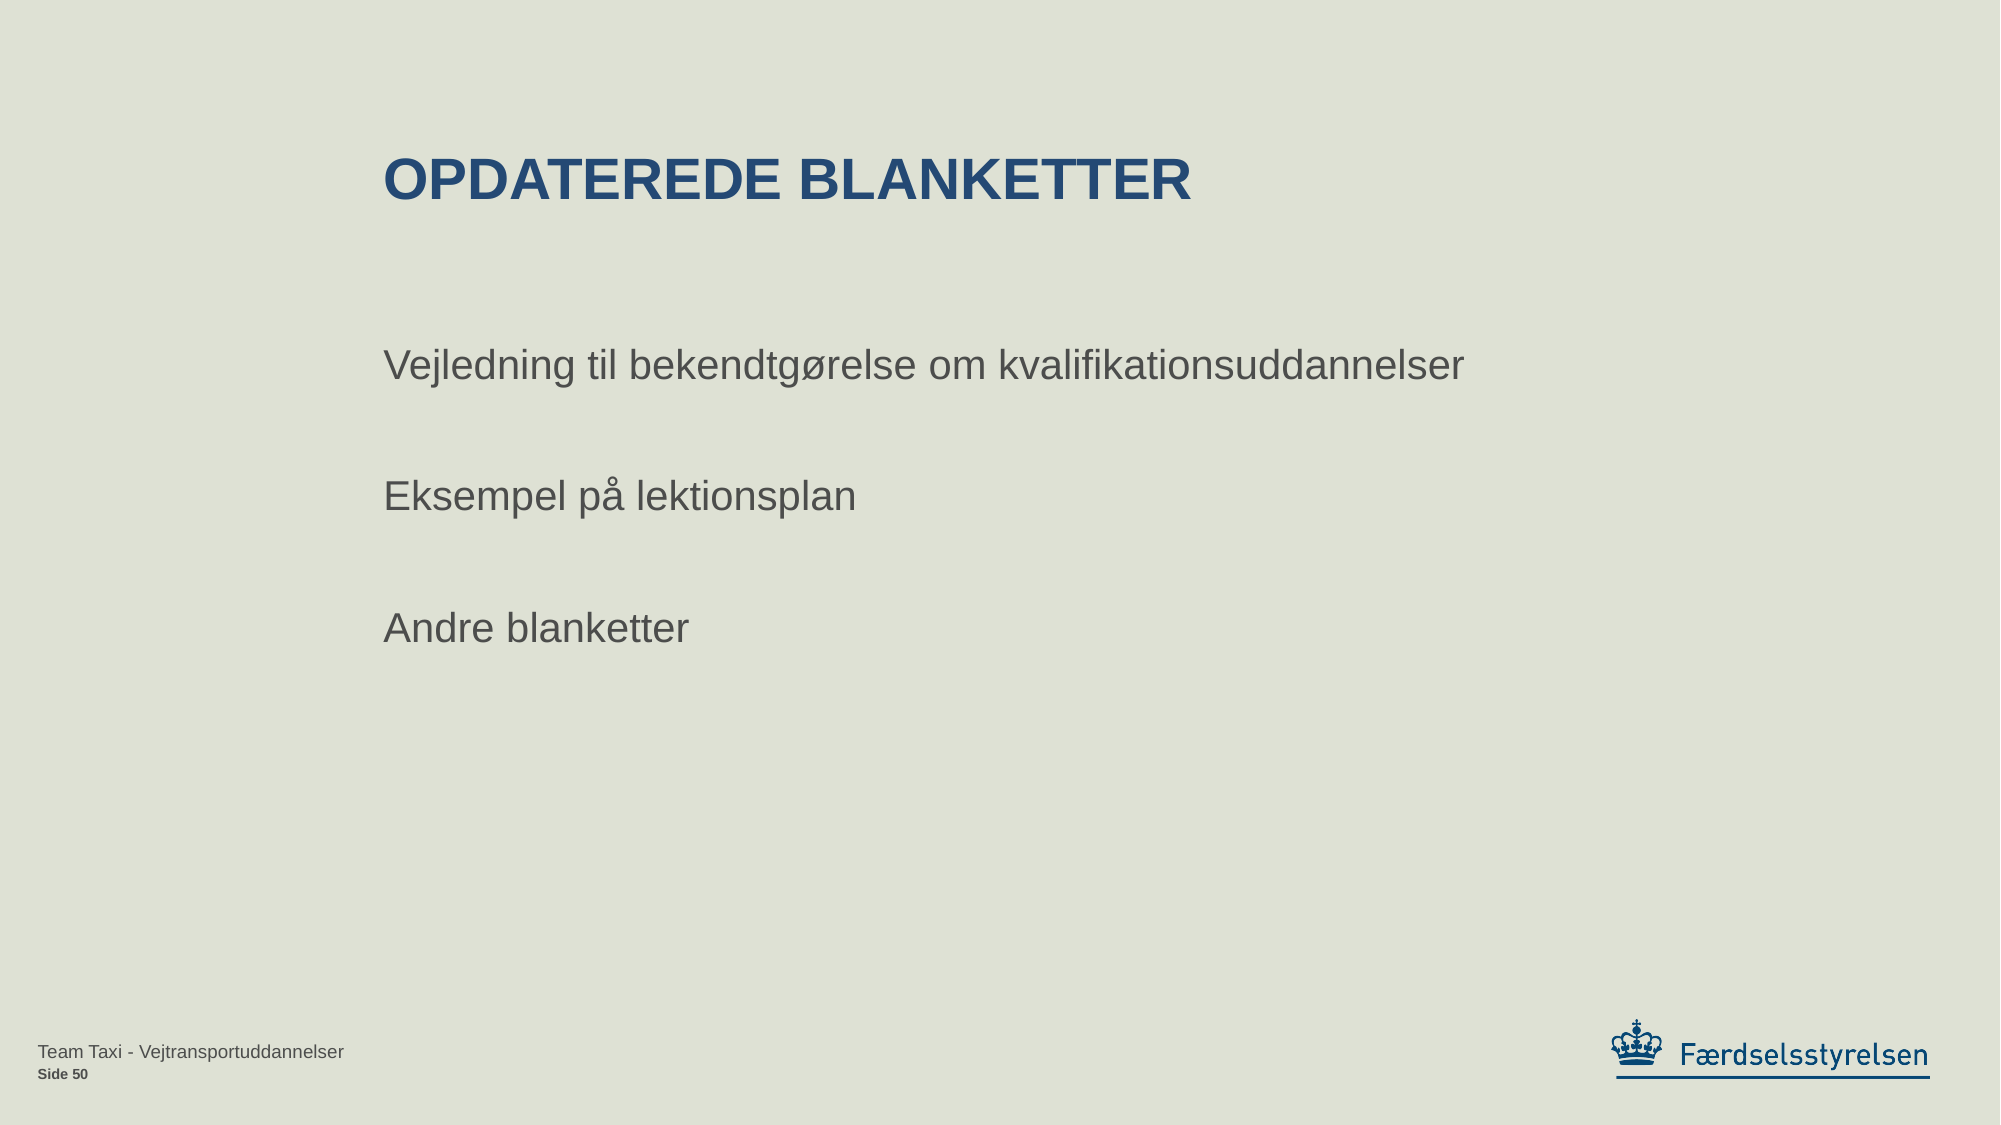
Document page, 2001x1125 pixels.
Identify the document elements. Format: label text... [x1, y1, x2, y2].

picture [1611, 1019, 1930, 1079]
footer Team Taxi - Vejtransportuddannelser [37, 1034, 713, 1063]
list Vejledning til bekendtgørelse om kvalifikationsuddannelser Eksempel på lektionsplan Andre blanketter [368, 335, 1581, 954]
slide_number Side 50 [37, 1064, 300, 1093]
title Opdaterede Blanketter [368, 97, 1581, 290]
